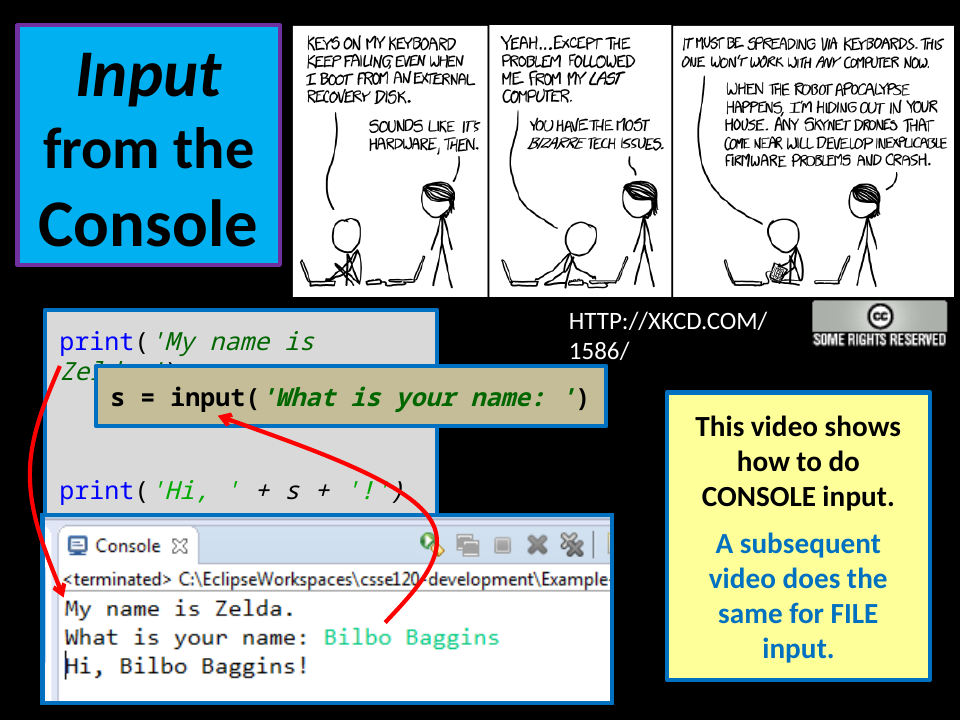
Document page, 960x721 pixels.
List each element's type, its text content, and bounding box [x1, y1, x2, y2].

text_box This video shows how to do CONSOLE input. A subsequent video does the same for FILE input. [666, 392, 930, 680]
title Input from the Console [17, 25, 280, 265]
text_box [29, 309, 611, 702]
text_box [291, 23, 956, 348]
